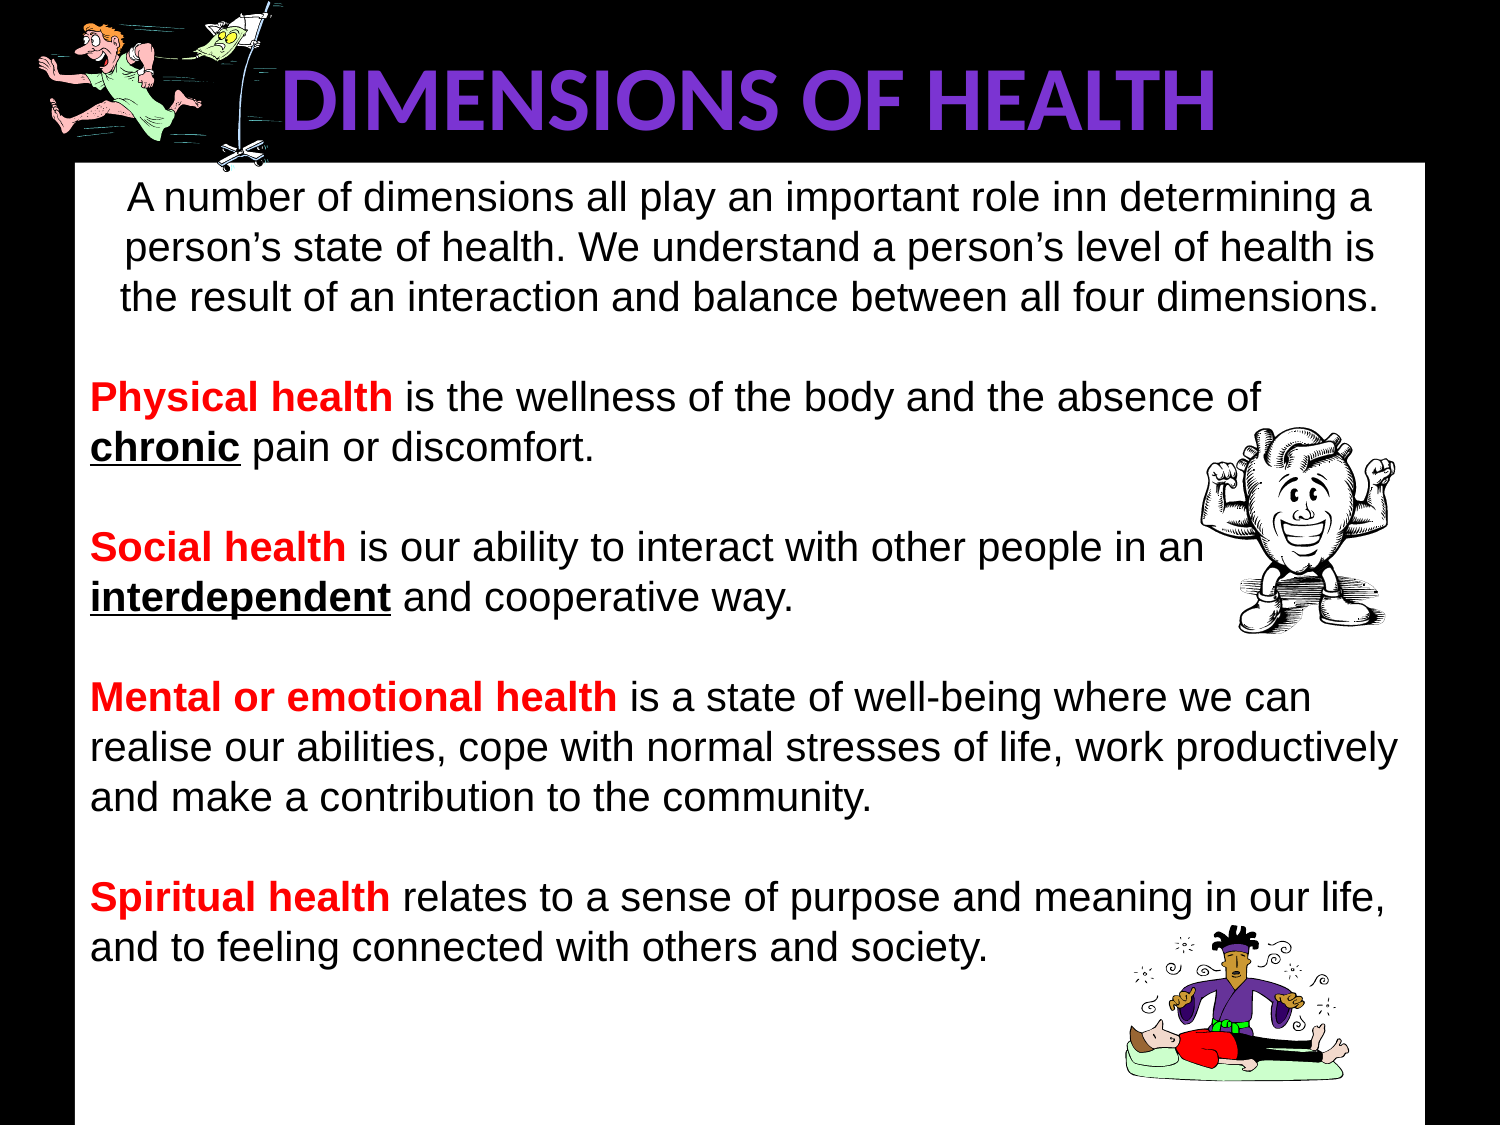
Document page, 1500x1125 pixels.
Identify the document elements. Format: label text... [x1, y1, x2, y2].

picture [1199, 424, 1396, 637]
title DIMENSIONS OF Health [285, 0, 1426, 188]
picture [37, 0, 284, 173]
text_box A number of dimensions all play an important role inn determining a person’s state of health. We understand a person’s level of health is the result of an interaction and balance between all four dimensions. Physical health is the wellness of the body and the absence of chronic pain or discomfort. Social health is our ability to interact with other people in an interdependent and cooperative way. Mental or emotional health is a state of well-being where we can realise our abilities, cope with normal stresses of life, work productively and make a contribution to the community. Spiritual health relates to a sense of purpose and meaning in our life, and to feeling connected with others and society. [74, 162, 1425, 1125]
picture [1124, 924, 1351, 1082]
